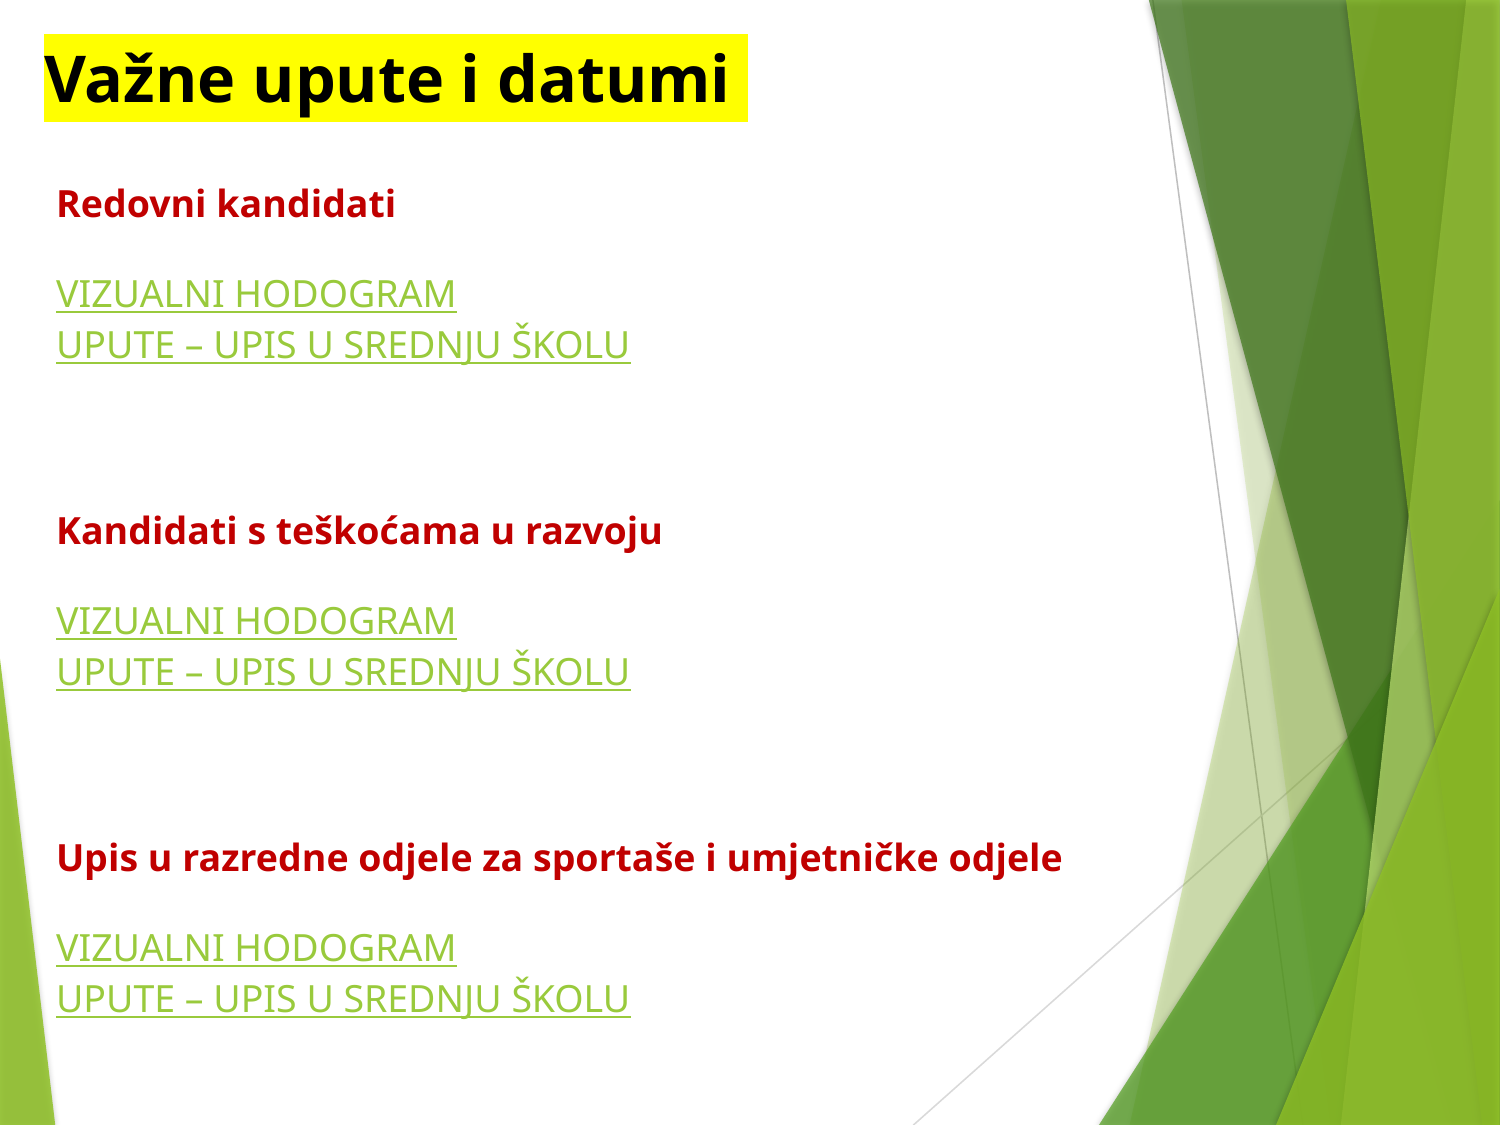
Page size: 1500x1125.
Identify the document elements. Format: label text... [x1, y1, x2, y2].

text_box Redovni kandidati VIZUALNI HODOGRAM UPUTE – UPIS U SREDNJU ŠKOLU Kandidati s teškoćama u razvoju VIZUALNI HODOGRAM UPUTE – UPIS U SREDNJU ŠKOLU Upis u razredne odjele za sportaše i umjetničke odjele VIZUALNI HODOGRAM UPUTE – UPIS U SREDNJU ŠKOLU [41, 172, 1329, 1079]
title Važne upute i datumi [29, 30, 1412, 202]
